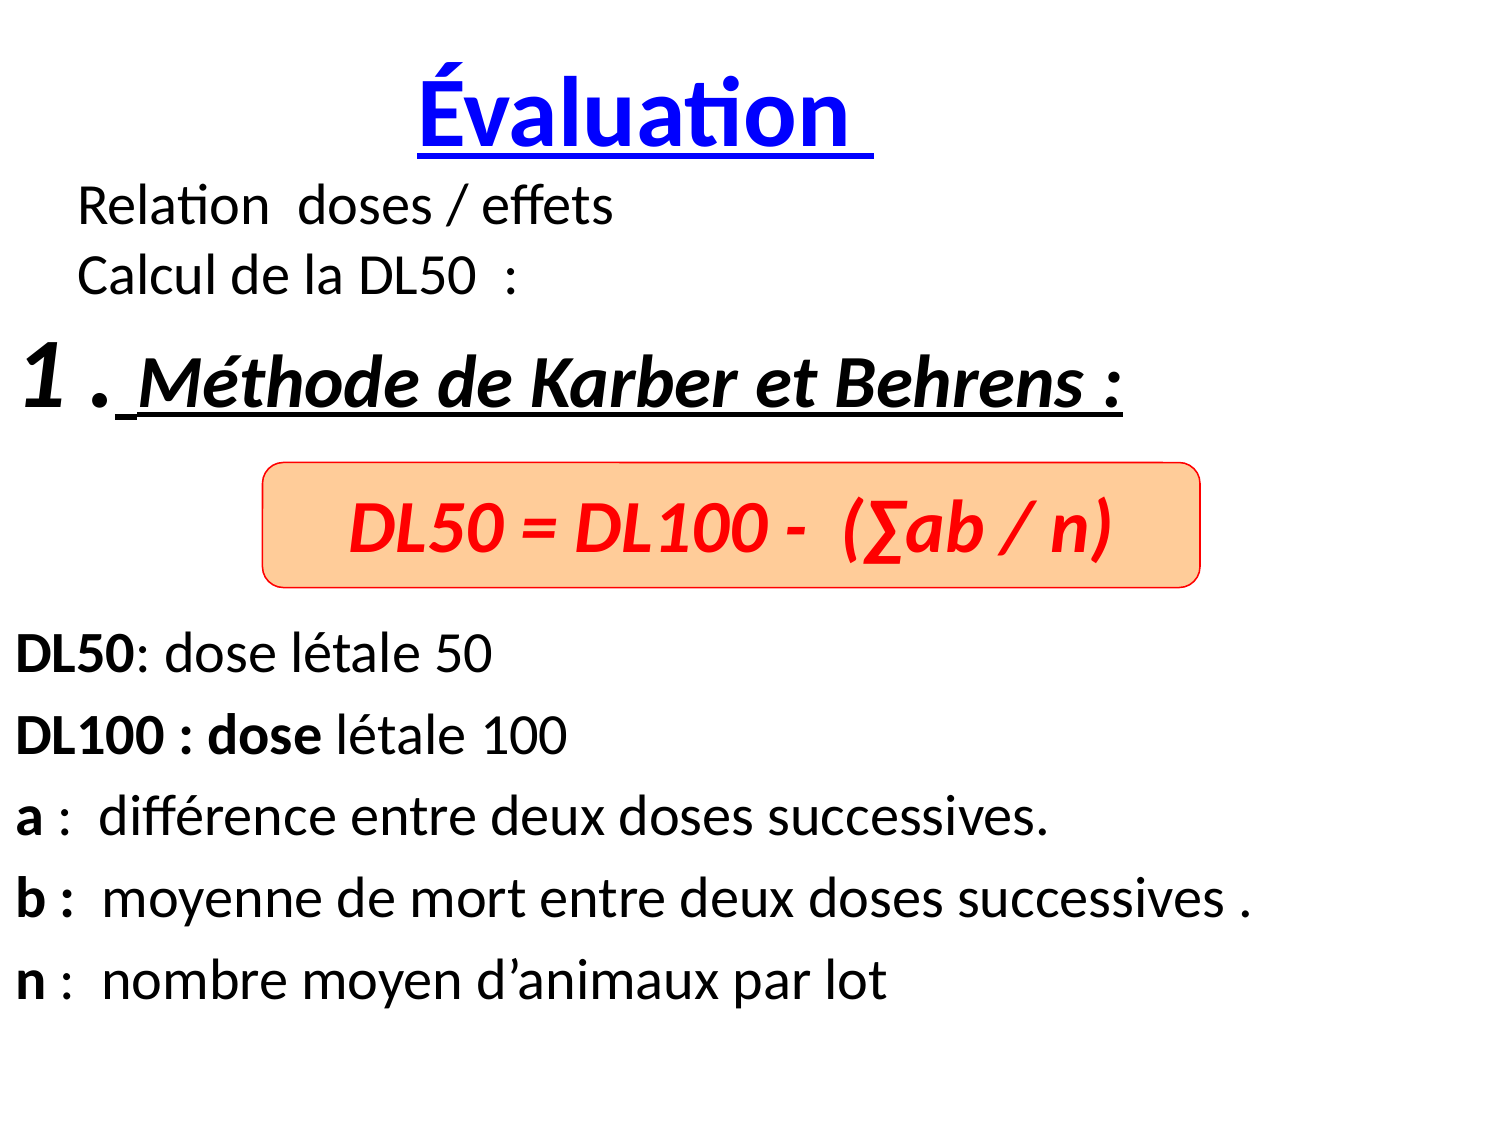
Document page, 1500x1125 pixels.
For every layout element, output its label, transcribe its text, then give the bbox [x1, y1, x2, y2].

list 1 . Méthode de Karber et Behrens : DL50: dose létale 50 DL100 : dose létale 100 a : différence entre deux doses successives. b : moyenne de mort entre deux doses successives . n : nombre moyen d’animaux par lot [0, 299, 1425, 1125]
text_box DL50 = DL100 - (∑ab / n) [262, 462, 1201, 588]
text_box Évaluation Relation doses / effets Calcul de la DL50 : [62, 39, 1500, 314]
